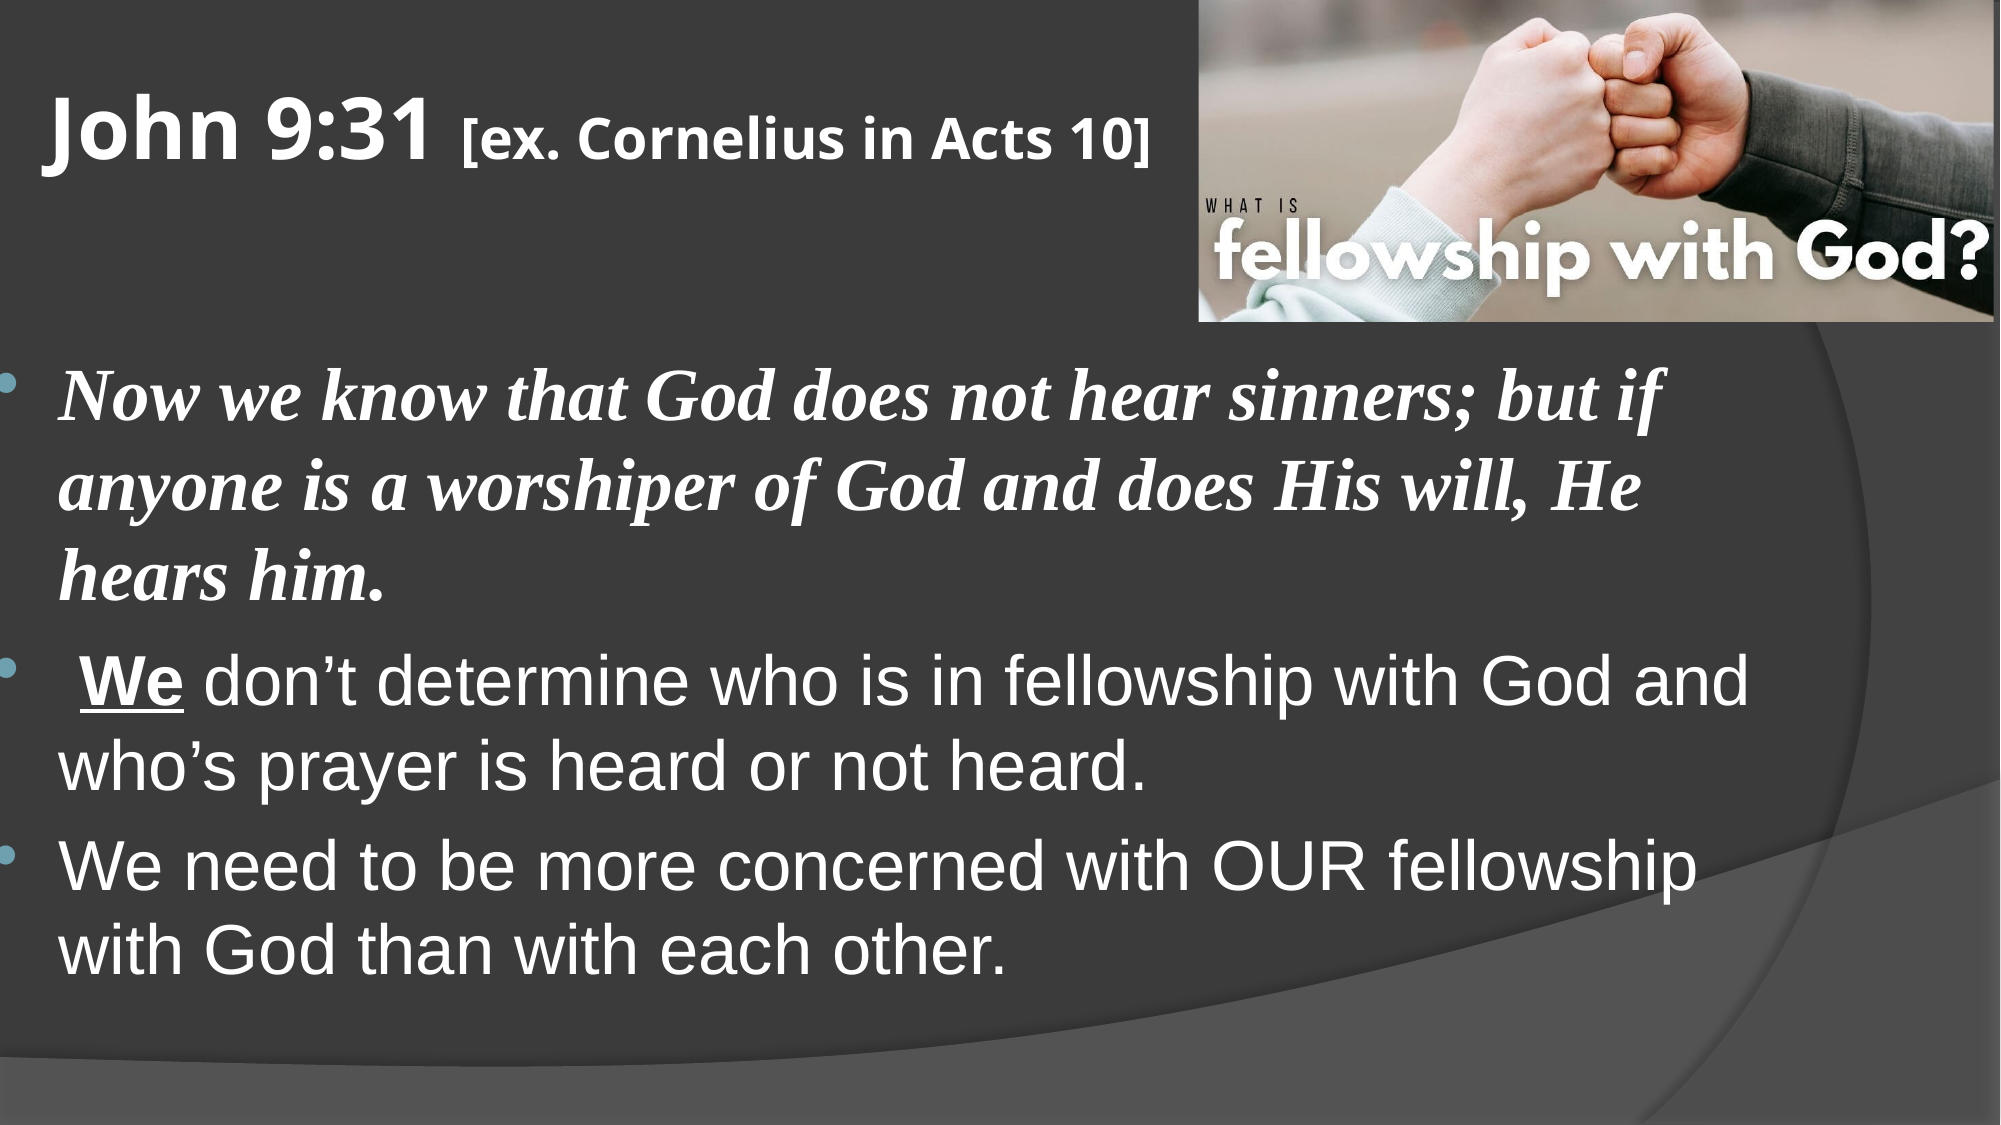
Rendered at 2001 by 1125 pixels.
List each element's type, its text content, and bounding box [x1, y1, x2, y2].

list Now we know that God does not hear sinners; but if anyone is a worshiper of God and does His will, He hears him. We don’t determine who is in fellowship with God and who’s prayer is heard or not heard. We need to be more concerned with OUR fellowship with God than with each other. [0, 337, 1775, 1125]
title John 9:31 [ex. Cornelius in Acts 10] [41, 31, 1163, 219]
picture [1198, 0, 1994, 322]
